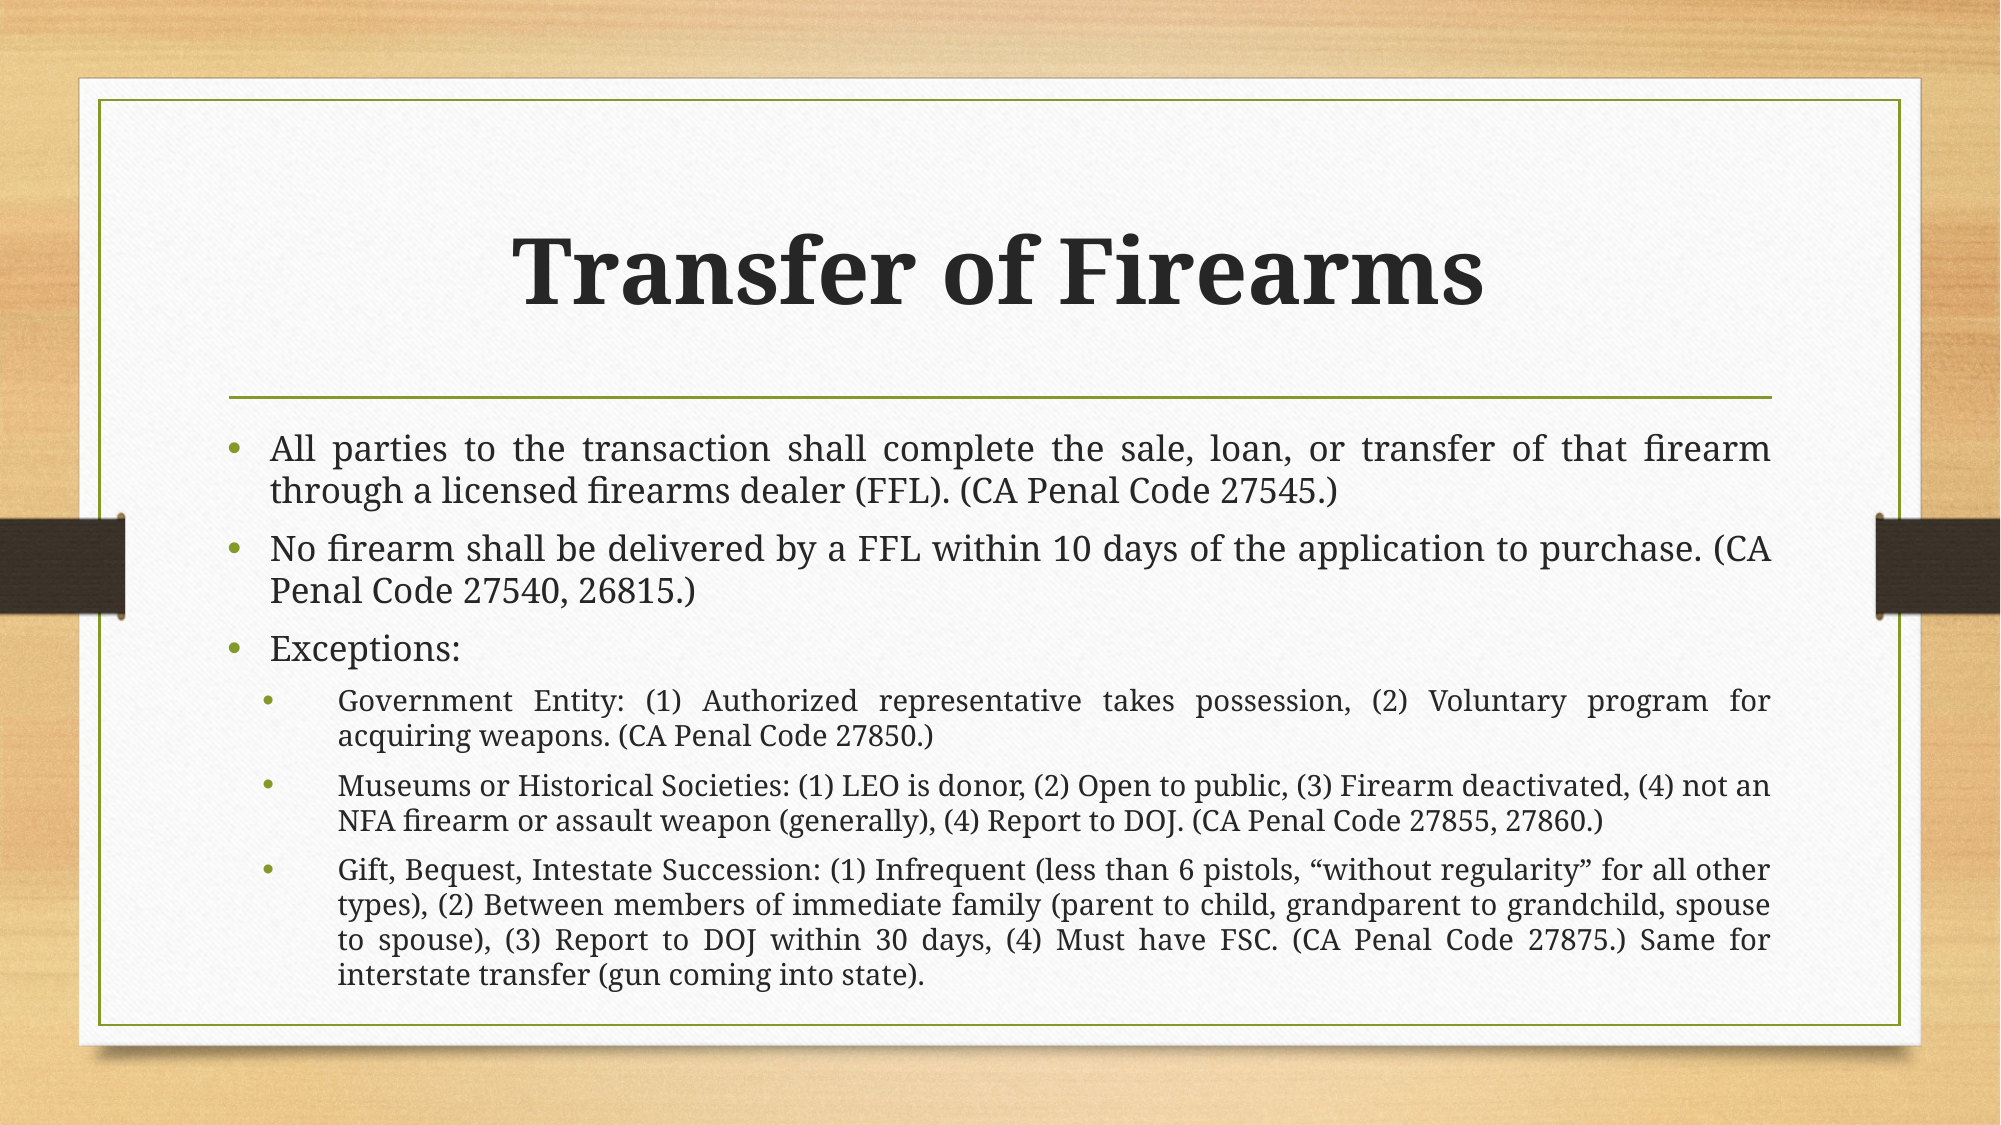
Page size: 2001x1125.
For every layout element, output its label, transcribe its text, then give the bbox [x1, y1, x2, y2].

list All parties to the transaction shall complete the sale, loan, or transfer of that firearm through a licensed firearms dealer (FFL). (CA Penal Code 27545.) No firearm shall be delivered by a FFL within 10 days of the application to purchase. (CA Penal Code 27540, 26815.) Exceptions: Government Entity: (1) Authorized representative takes possession, (2) Voluntary program for acquiring weapons. (CA Penal Code 27850.) Museums or Historical Societies: (1) LEO is donor, (2) Open to public, (3) Firearm deactivated, (4) not an NFA firearm or assault weapon (generally), (4) Report to DOJ. (CA Penal Code 27855, 27860.) Gift, Bequest, Intestate Succession: (1) Infrequent (less than 6 pistols, “without regularity” for all other types), (2) Between members of immediate family (parent to child, grandparent to grandchild, spouse to spouse), (3) Report to DOJ within 30 days, (4) Must have FSC. (CA Penal Code 27875.) Same for interstate transfer (gun coming into state). [212, 419, 1788, 1008]
title Transfer of Firearms [212, 161, 1788, 375]
picture [0, 0, 2001, 1125]
